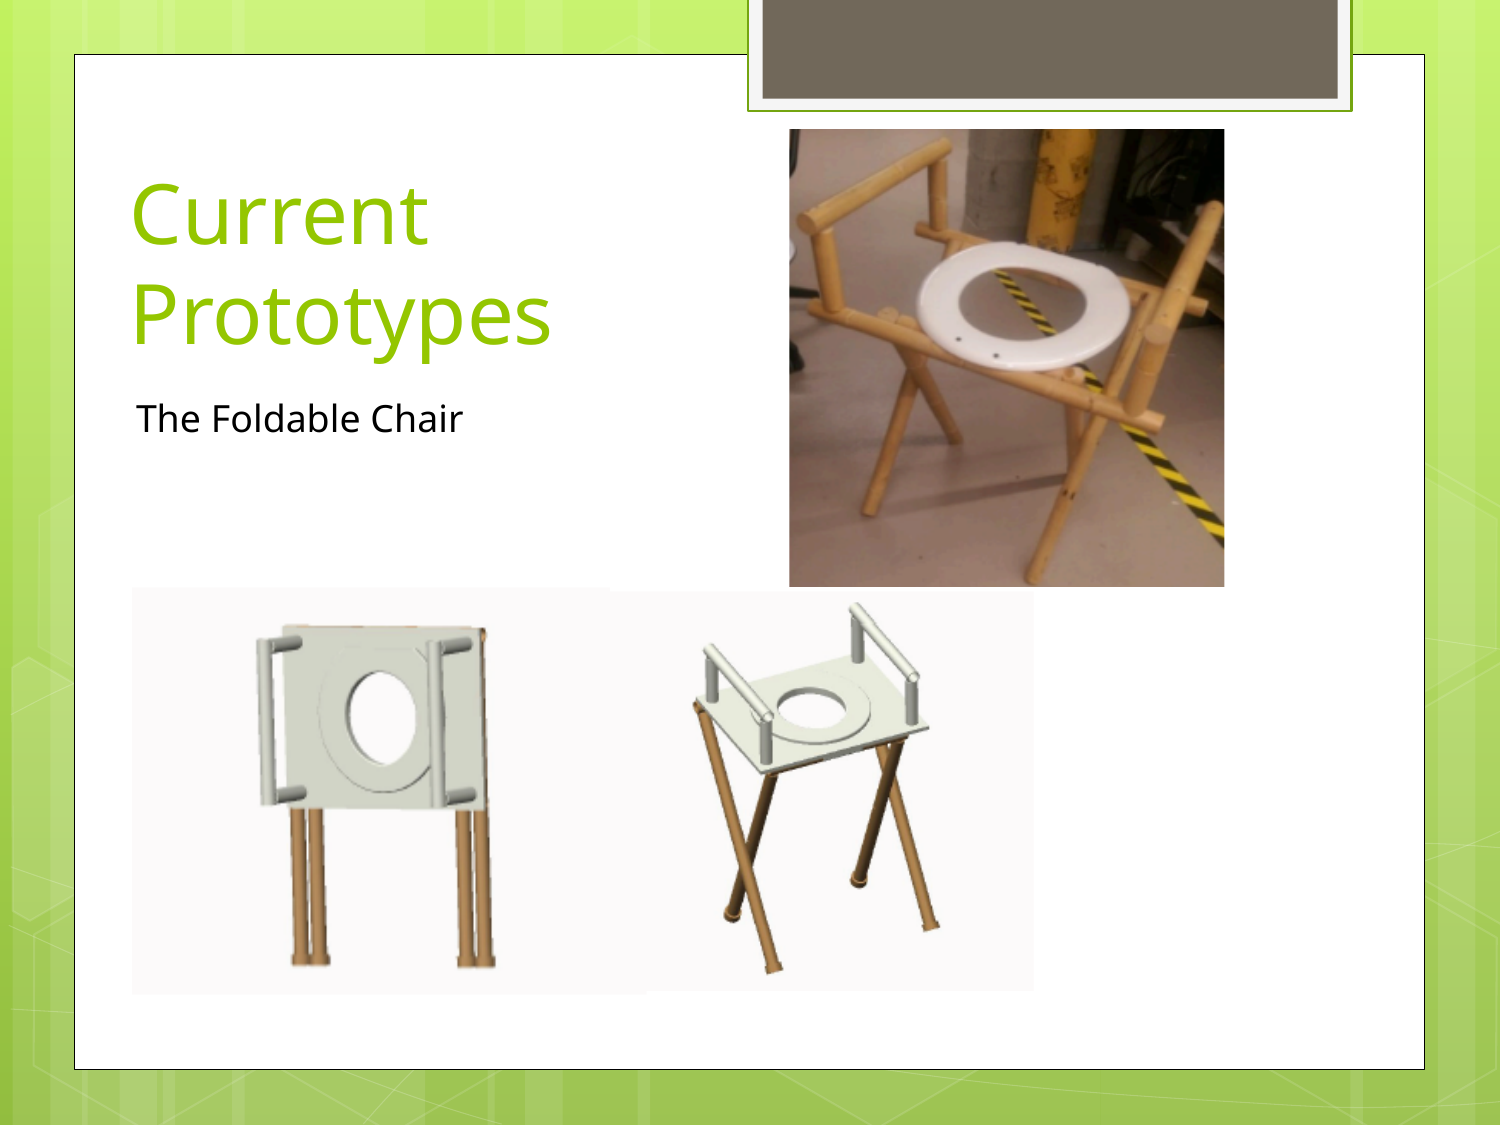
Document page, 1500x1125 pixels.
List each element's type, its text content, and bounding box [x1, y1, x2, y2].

title Current Prototypes [114, 125, 697, 369]
text_box The Foldable Chair [121, 387, 489, 448]
picture [132, 128, 1225, 1010]
